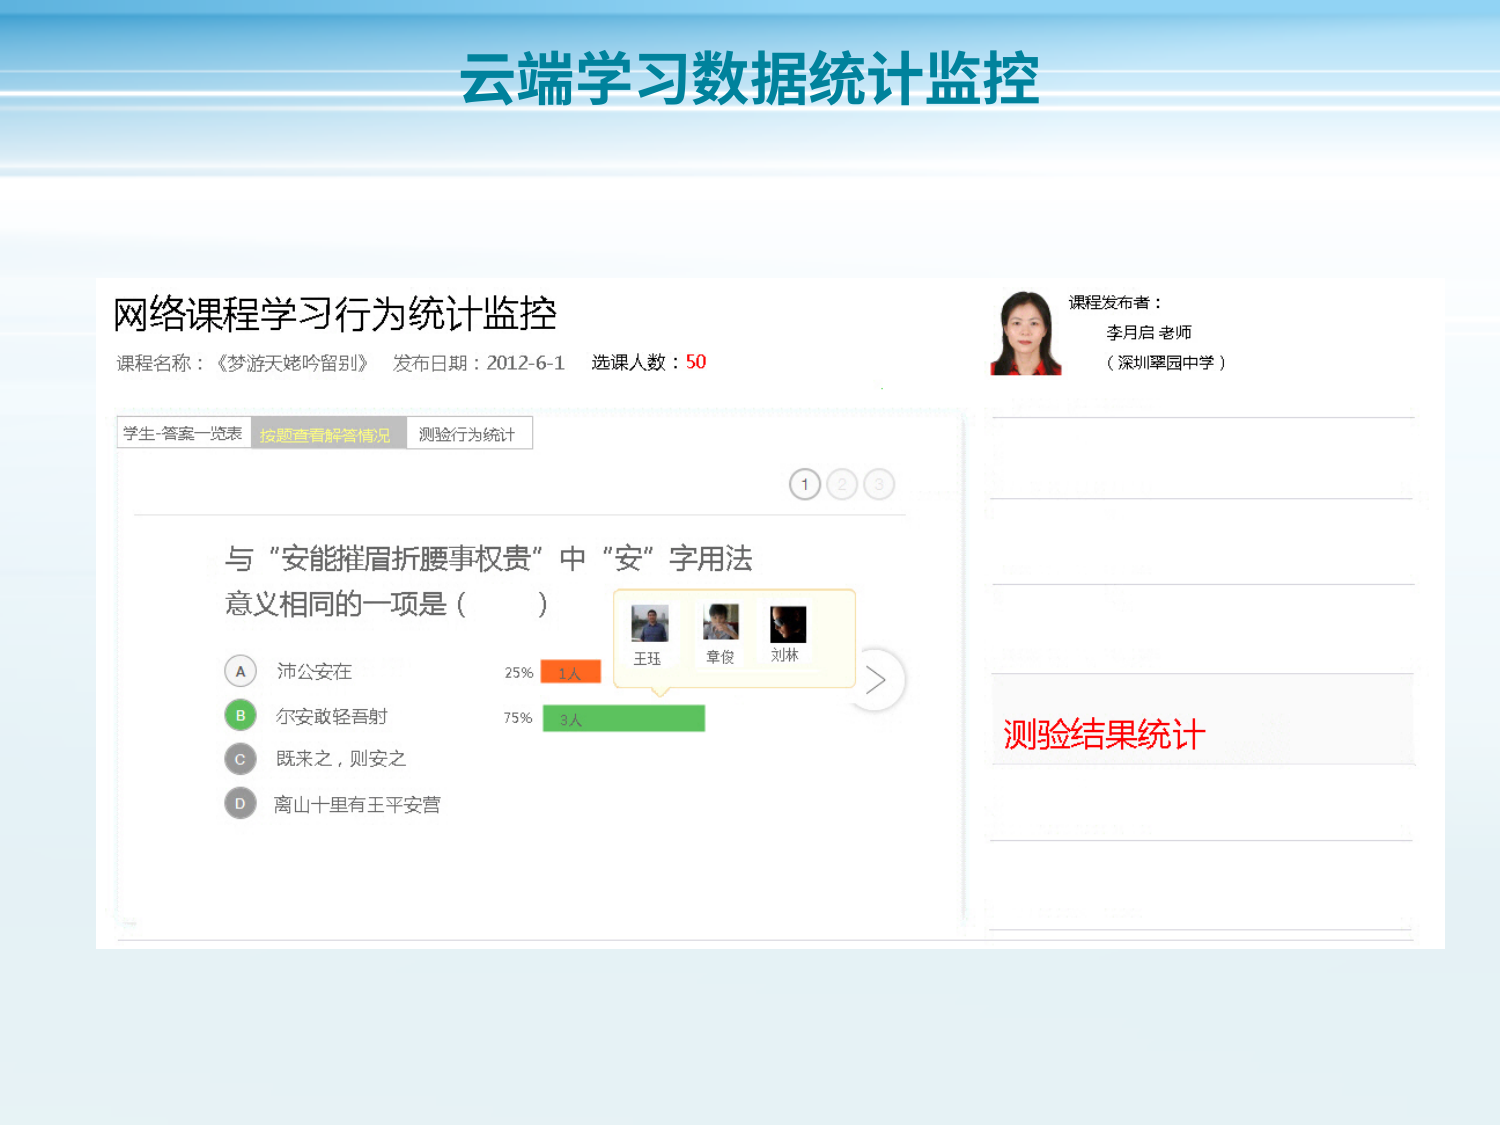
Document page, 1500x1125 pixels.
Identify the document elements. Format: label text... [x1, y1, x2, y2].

title 云端学习数据统计监控 [41, 30, 1459, 124]
picture [0, 0, 1500, 1125]
